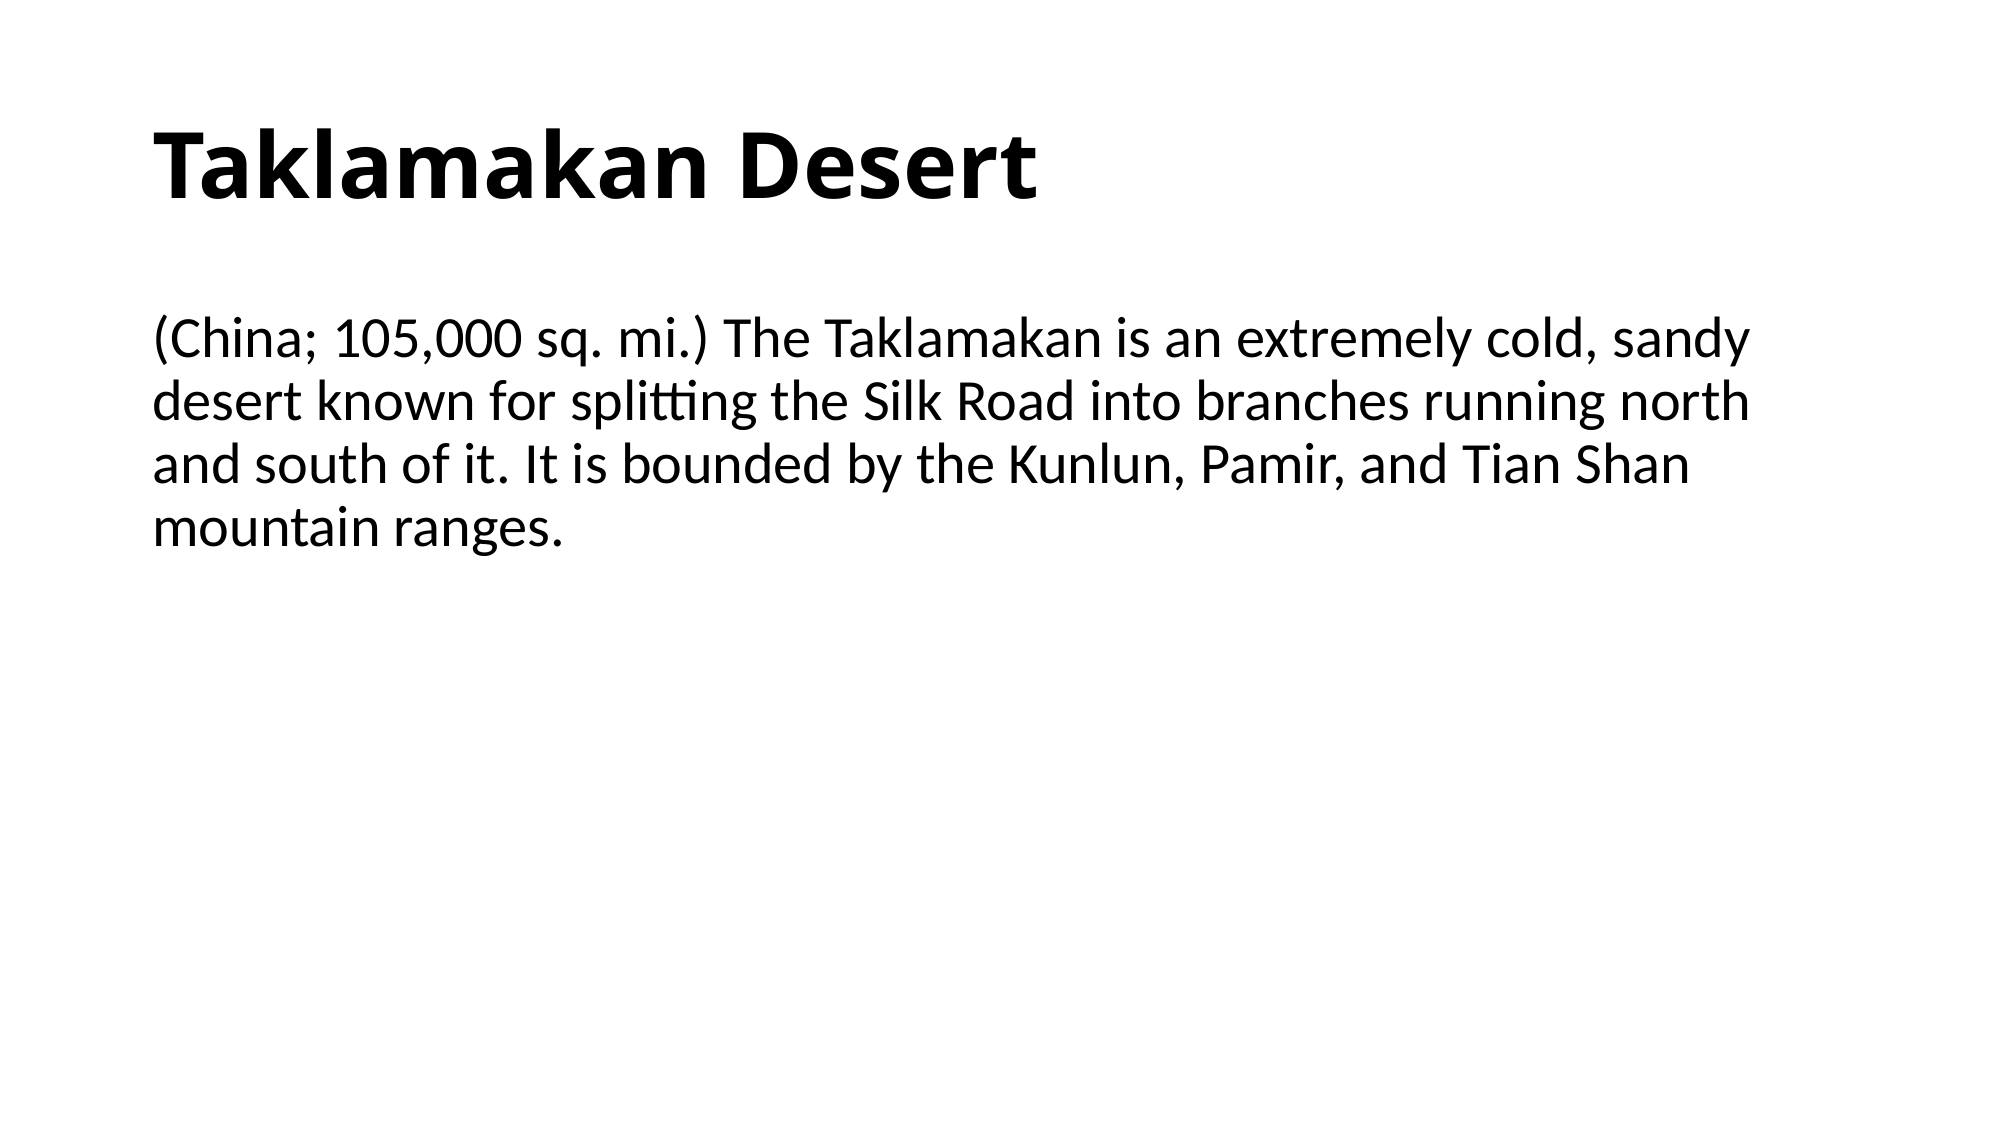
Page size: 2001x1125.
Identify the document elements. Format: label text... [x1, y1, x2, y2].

title Taklamakan Desert [137, 59, 1863, 278]
list (China; 105,000 sq. mi.) The Taklamakan is an extremely cold, sandy desert known for splitting the Silk Road into branches running north and south of it. It is bounded by the Kunlun, Pamir, and Tian Shan mountain ranges. [137, 299, 1863, 1014]
